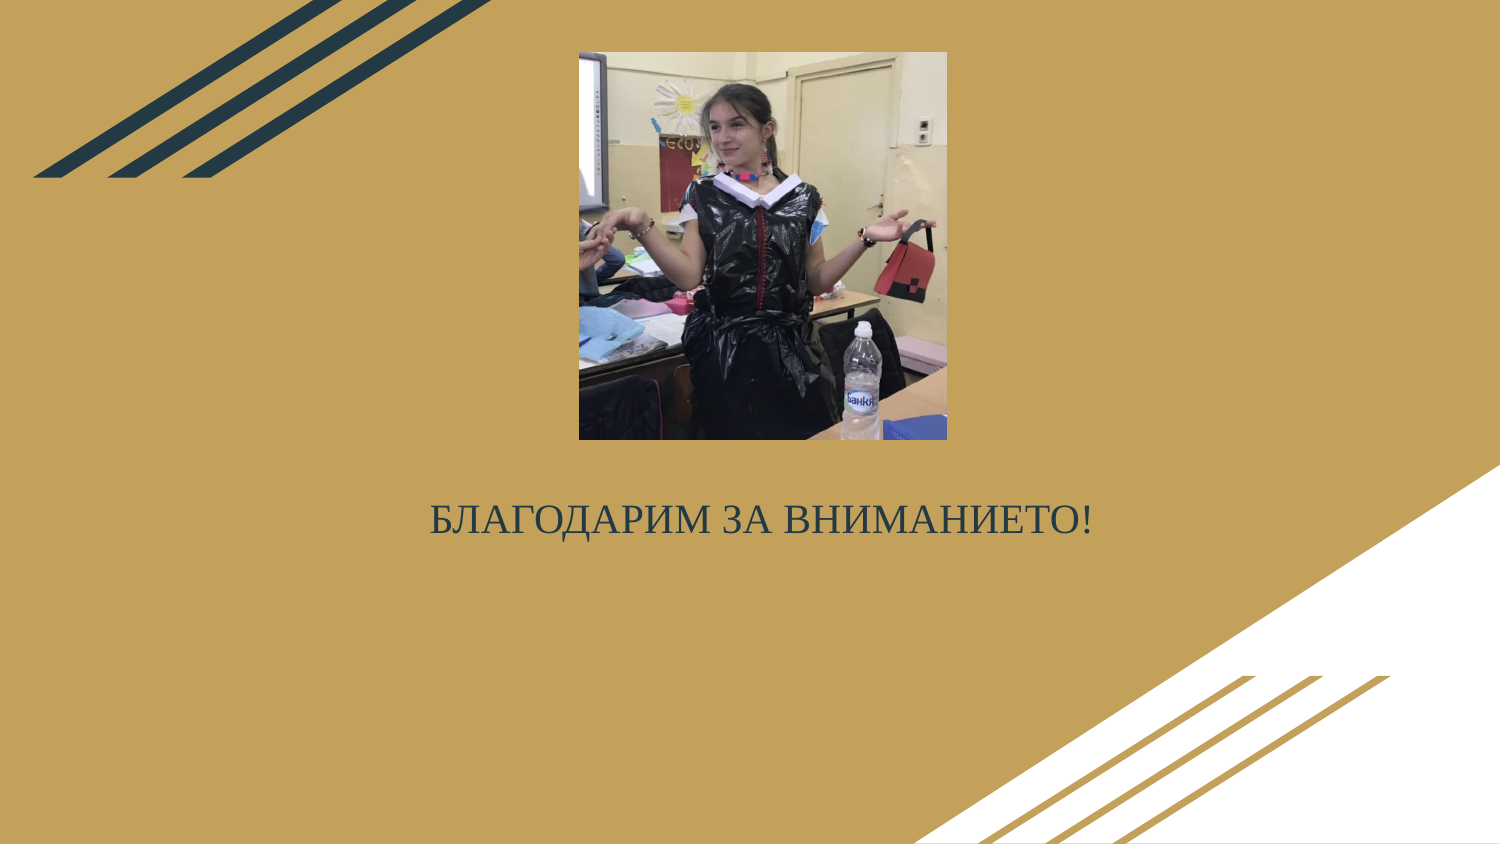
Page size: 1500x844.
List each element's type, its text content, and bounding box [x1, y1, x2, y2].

list БЛАГОДАРИМ ЗА ВНИМАНИЕТО! [227, 469, 1273, 575]
picture [579, 52, 947, 440]
